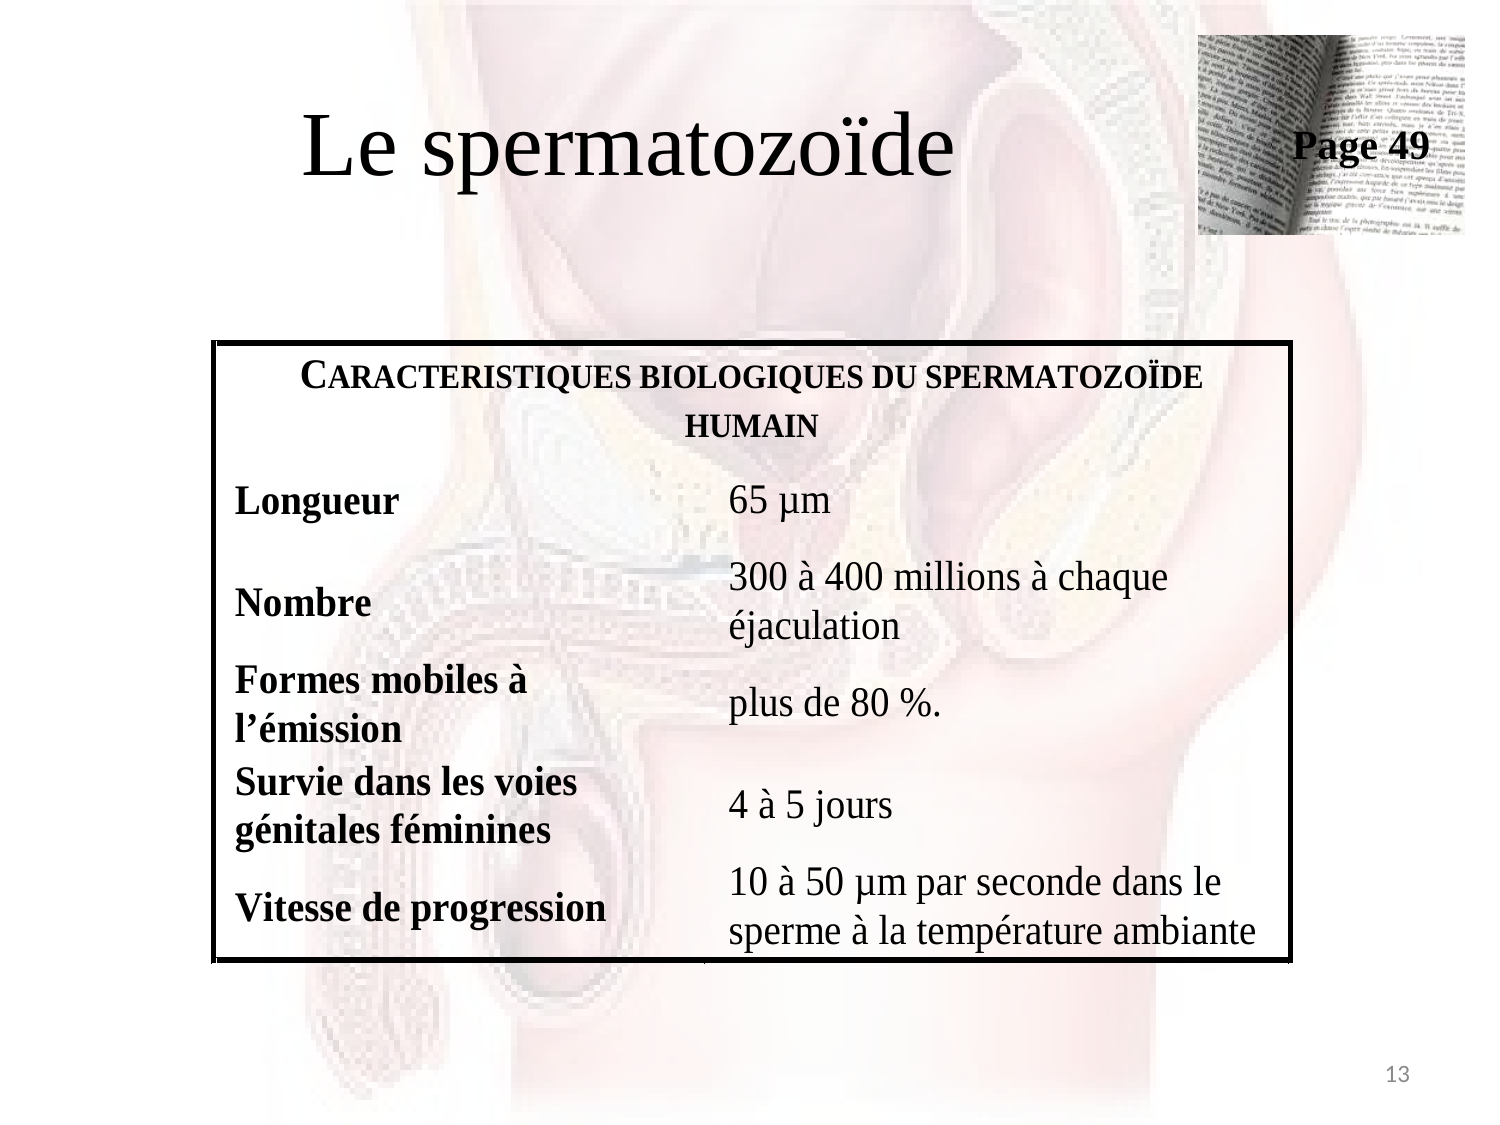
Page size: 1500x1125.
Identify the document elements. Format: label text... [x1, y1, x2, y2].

picture [1198, 34, 1466, 235]
title Le spermatozoïde [75, 45, 1184, 233]
slide_number 13 [1074, 1078, 1425, 1103]
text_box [210, 340, 1500, 1067]
text_box Page 49 [1470, 110, 1477, 175]
